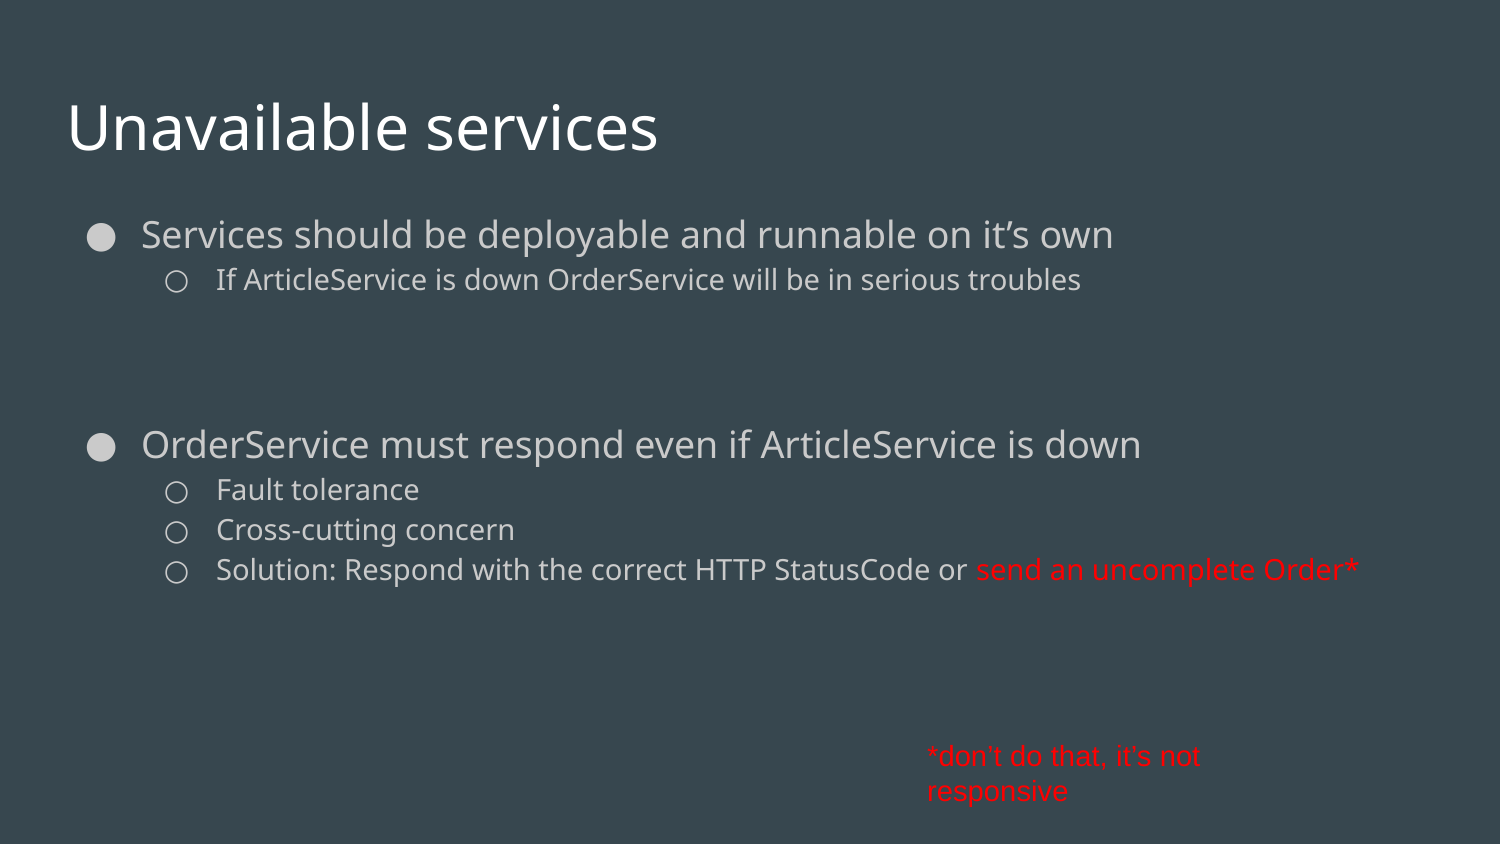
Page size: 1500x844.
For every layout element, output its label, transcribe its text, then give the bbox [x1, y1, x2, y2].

text_box *don’t do that, it’s not responsive [911, 722, 1345, 809]
list Services should be deployable and runnable on it’s own If ArticleService is down OrderService will be in serious troubles OrderService must respond even if ArticleService is down Fault tolerance Cross-cutting concern Solution: Respond with the correct HTTP StatusCode or send an uncomplete Order* [51, 189, 1449, 750]
title Unavailable services [51, 72, 1449, 167]
